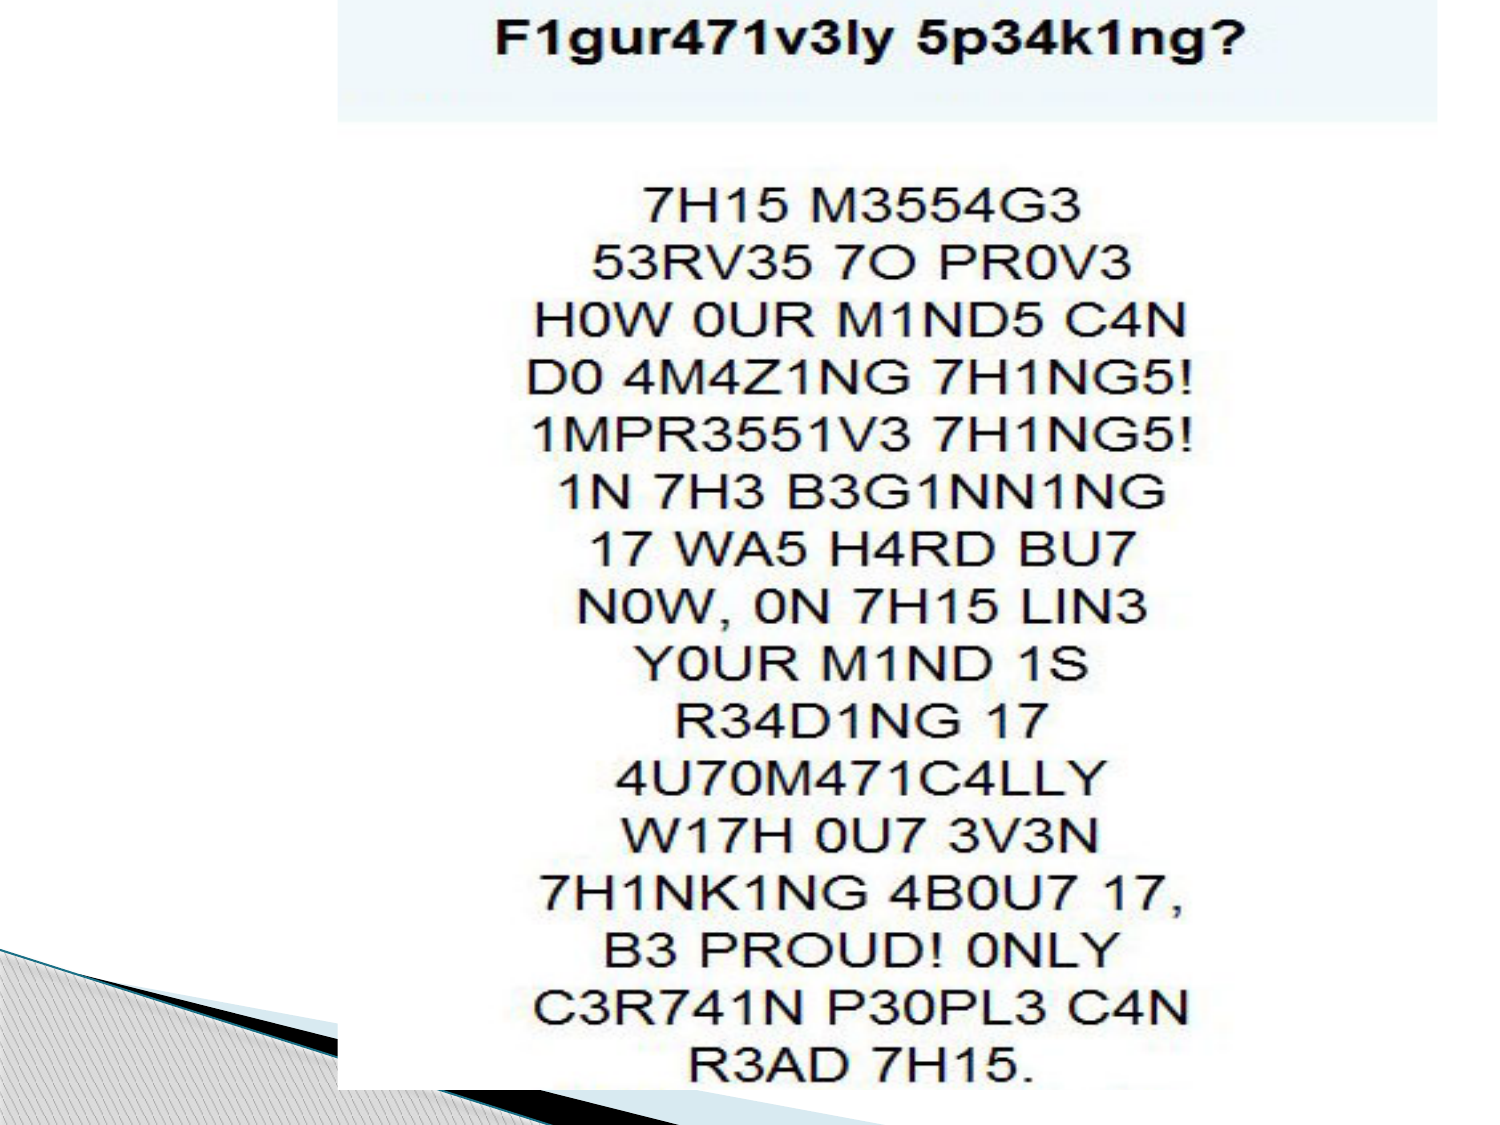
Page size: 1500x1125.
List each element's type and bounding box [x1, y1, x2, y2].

picture [337, 0, 1438, 1091]
